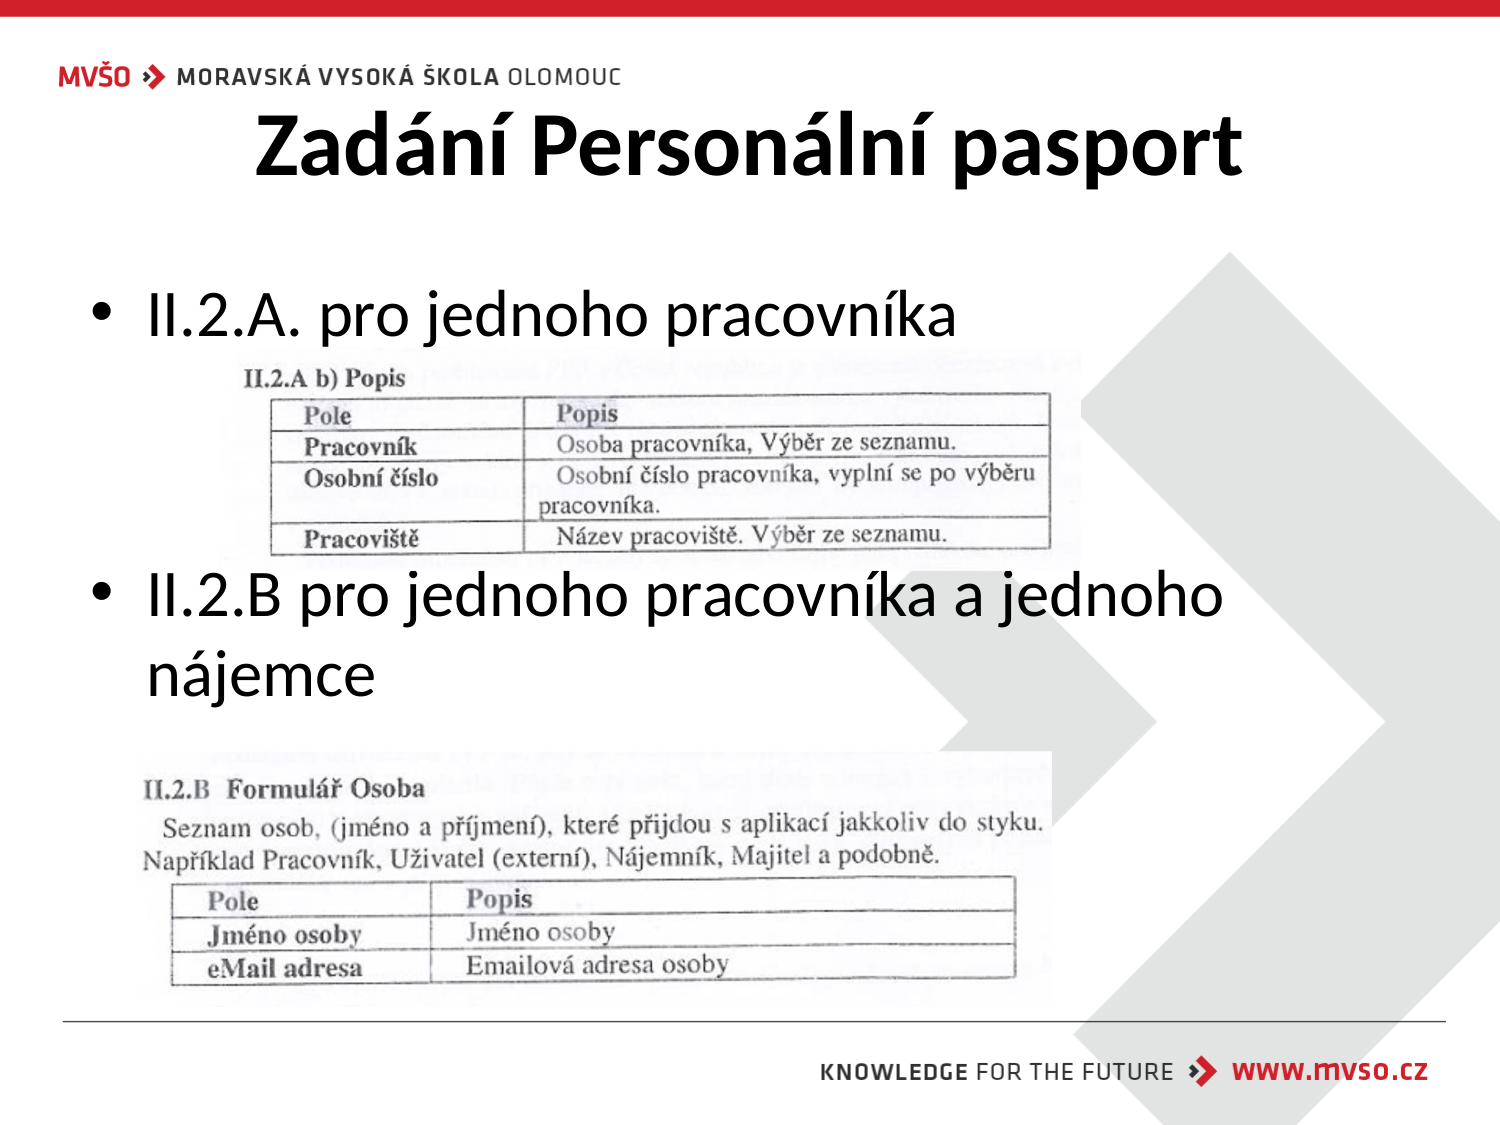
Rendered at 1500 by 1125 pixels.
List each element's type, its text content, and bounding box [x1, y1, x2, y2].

title Zadání Personální pasport [75, 45, 533, 233]
list II.2.A. pro jednoho pracovníka II.2.B pro jednoho pracovníka a jednoho nájemce [766, 262, 1425, 1005]
title Zadání Personální pasport [766, 45, 1425, 233]
list II.2.A. pro jednoho pracovníka II.2.B pro jednoho pracovníka a jednoho nájemce [75, 262, 533, 1005]
picture [0, 0, 1500, 1125]
